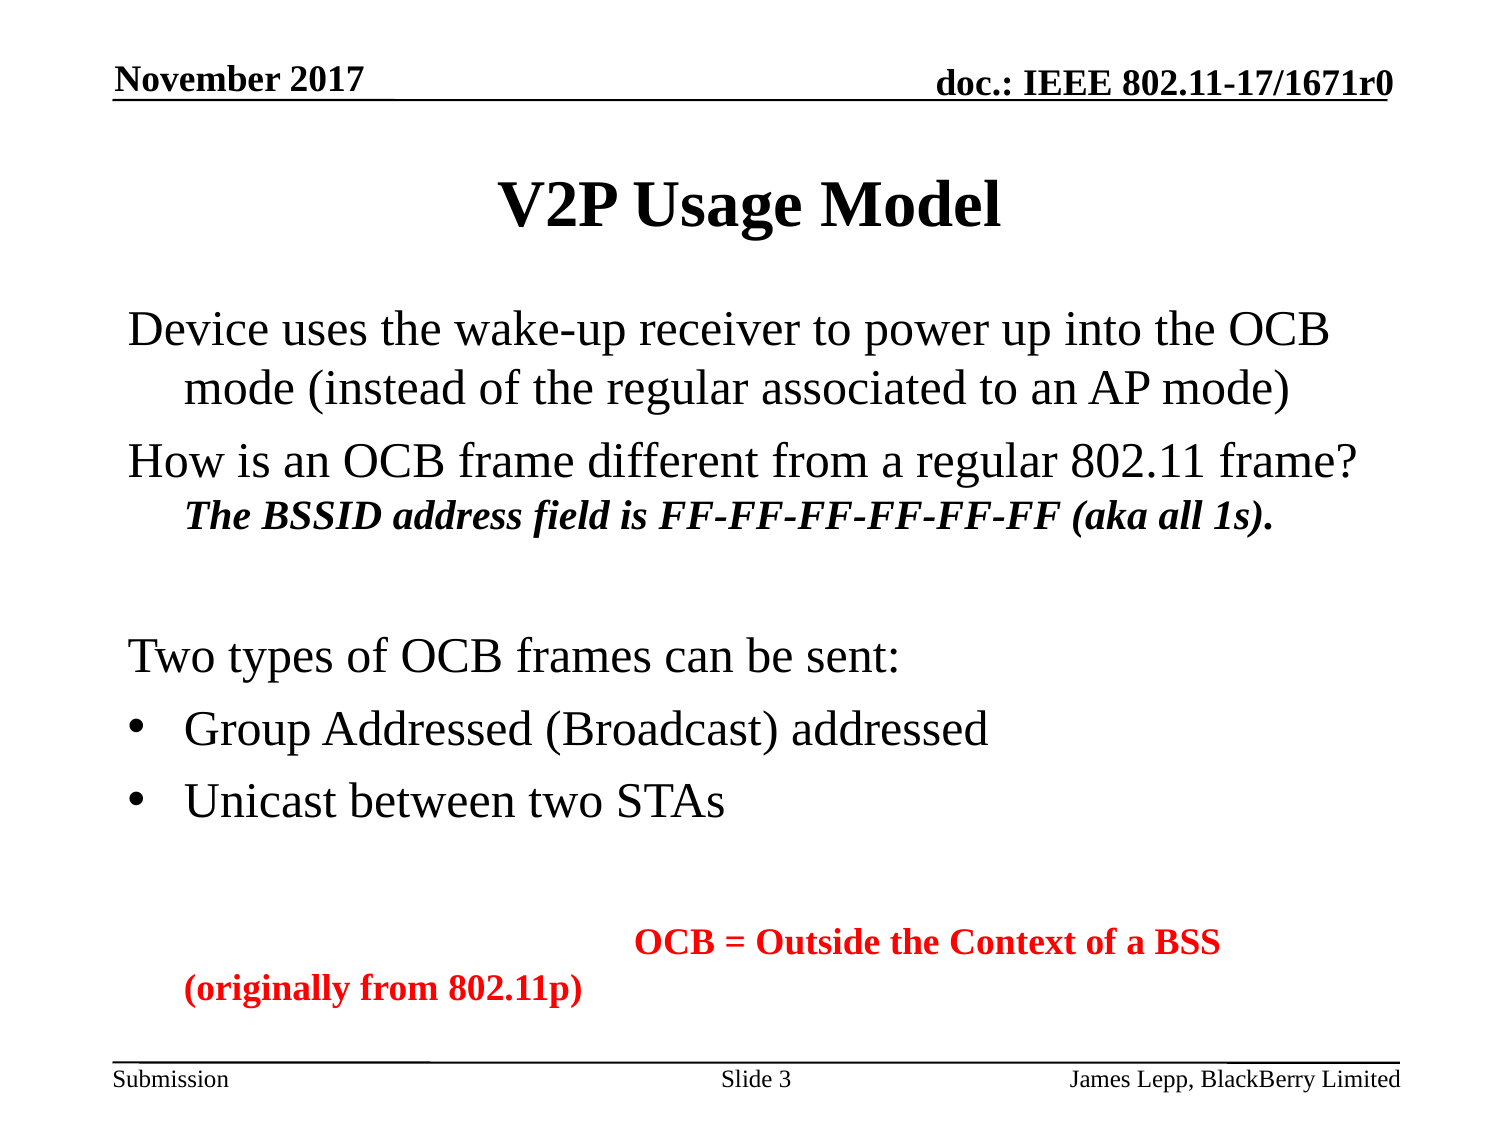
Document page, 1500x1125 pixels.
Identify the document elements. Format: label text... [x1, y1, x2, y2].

title V2P Usage Model [112, 112, 1388, 287]
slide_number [114, 54, 423, 100]
list Device uses the wake-up receiver to power up into the OCB mode (instead of the regular associated to an AP mode) How is an OCB frame different from a regular 802.11 frame? The BSSID address field is FF-FF-FF-FF-FF-FF (aka all 1s). Two types of OCB frames can be sent: Group Addressed (Broadcast) addressed Unicast between two STAs OCB = Outside the Context of a BSS (originally from 802.11p) [112, 287, 1388, 963]
footer James Lepp, BlackBerry Limited [878, 1061, 1402, 1093]
slide_number Slide 3 [712, 1061, 800, 1123]
